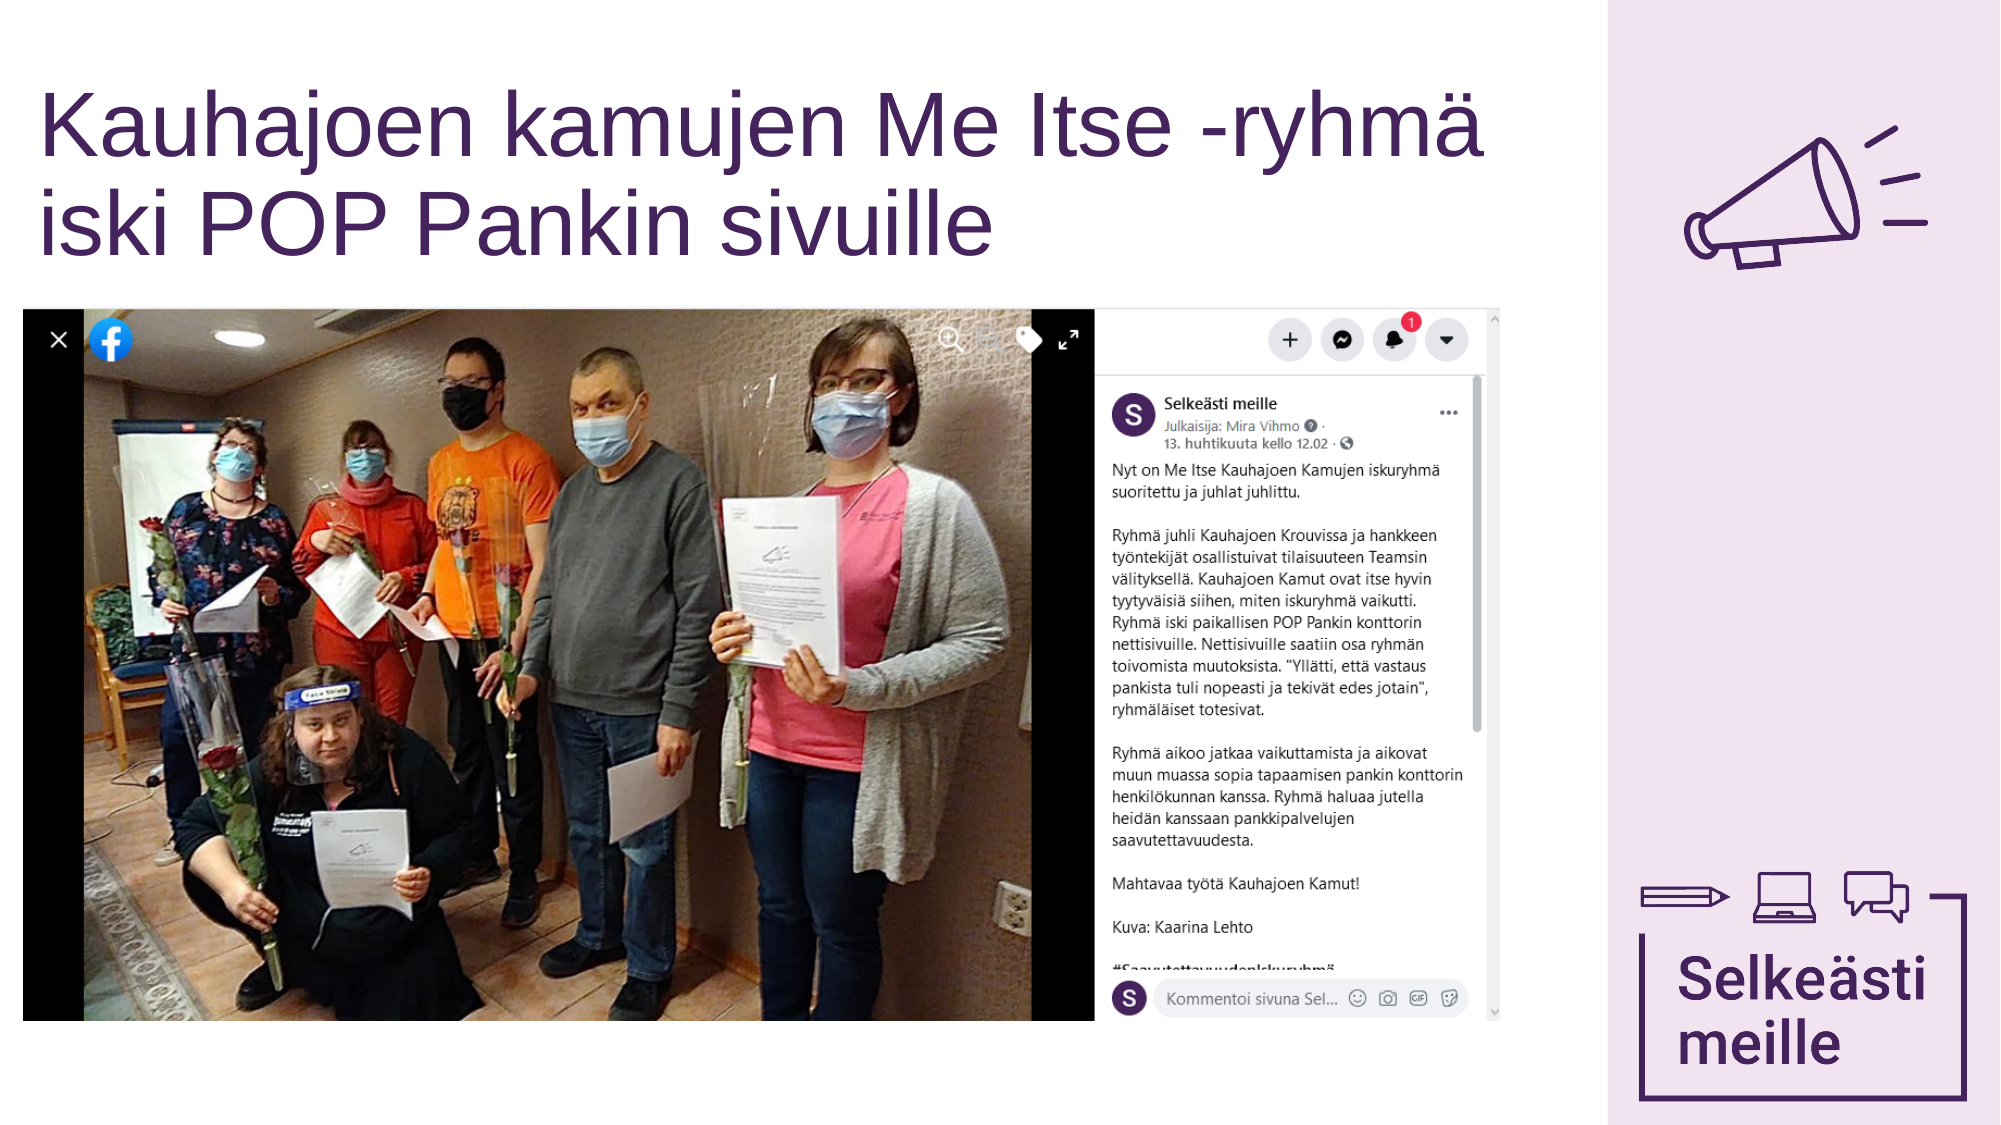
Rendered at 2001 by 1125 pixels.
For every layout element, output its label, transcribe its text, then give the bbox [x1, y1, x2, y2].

picture [1627, 25, 1985, 382]
title Kauhajoen kamujen Me Itse -ryhmä iski POP Pankin sivuille [23, 67, 1608, 285]
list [23, 306, 1500, 1021]
picture [1637, 869, 1969, 1103]
